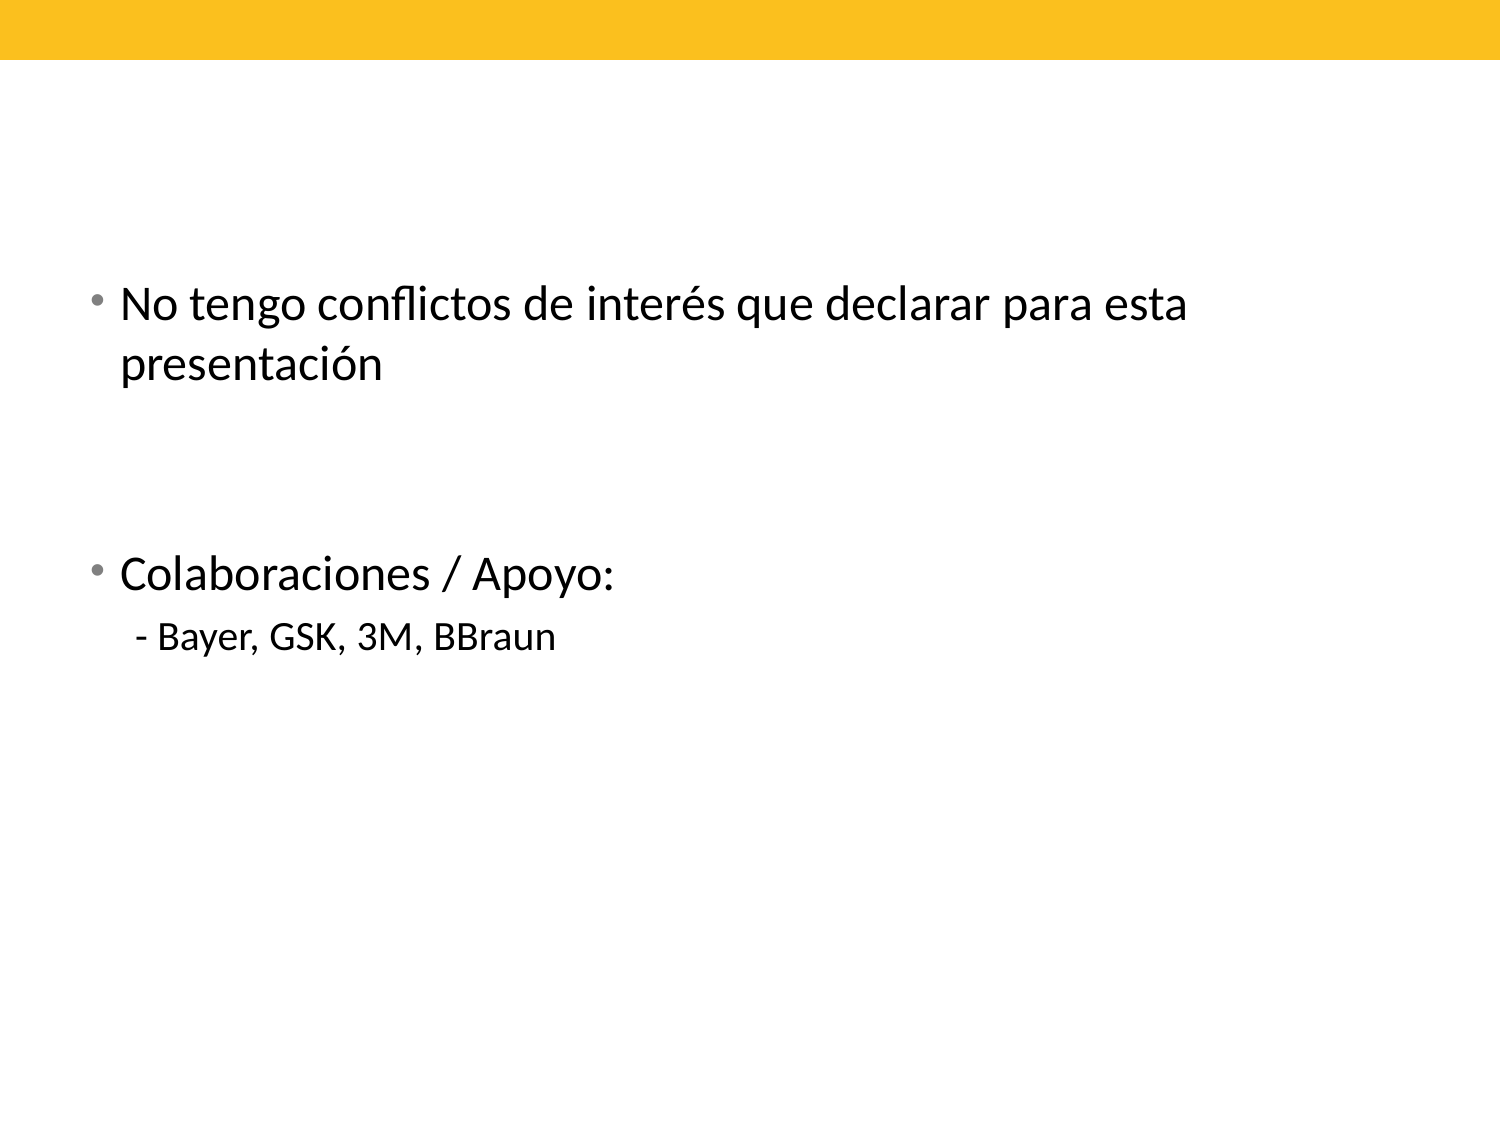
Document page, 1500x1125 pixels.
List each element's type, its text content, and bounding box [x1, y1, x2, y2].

list No tengo conflictos de interés que declarar para esta presentación Colaboraciones / Apoyo: - Bayer, GSK, 3M, BBraun [75, 262, 1425, 1063]
